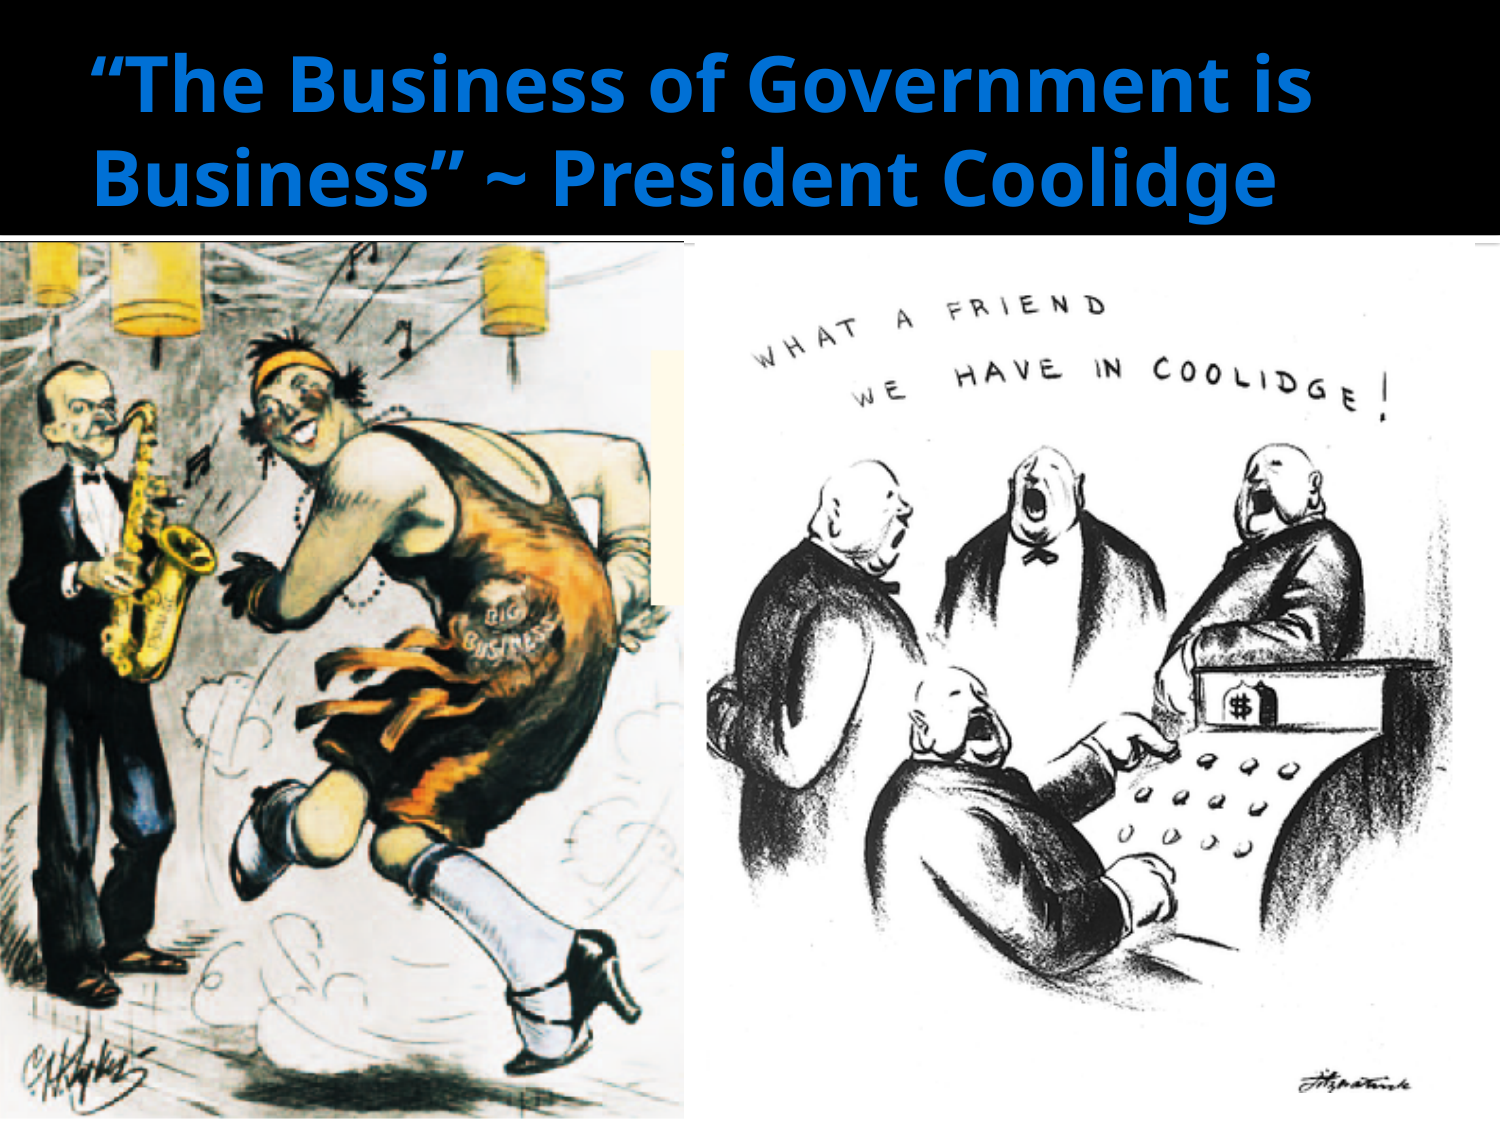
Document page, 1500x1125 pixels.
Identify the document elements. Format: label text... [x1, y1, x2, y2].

picture [0, 241, 684, 1122]
title “The Business of Government is Business” ~ President Coolidge [75, 25, 1425, 231]
picture [694, 241, 1475, 1093]
